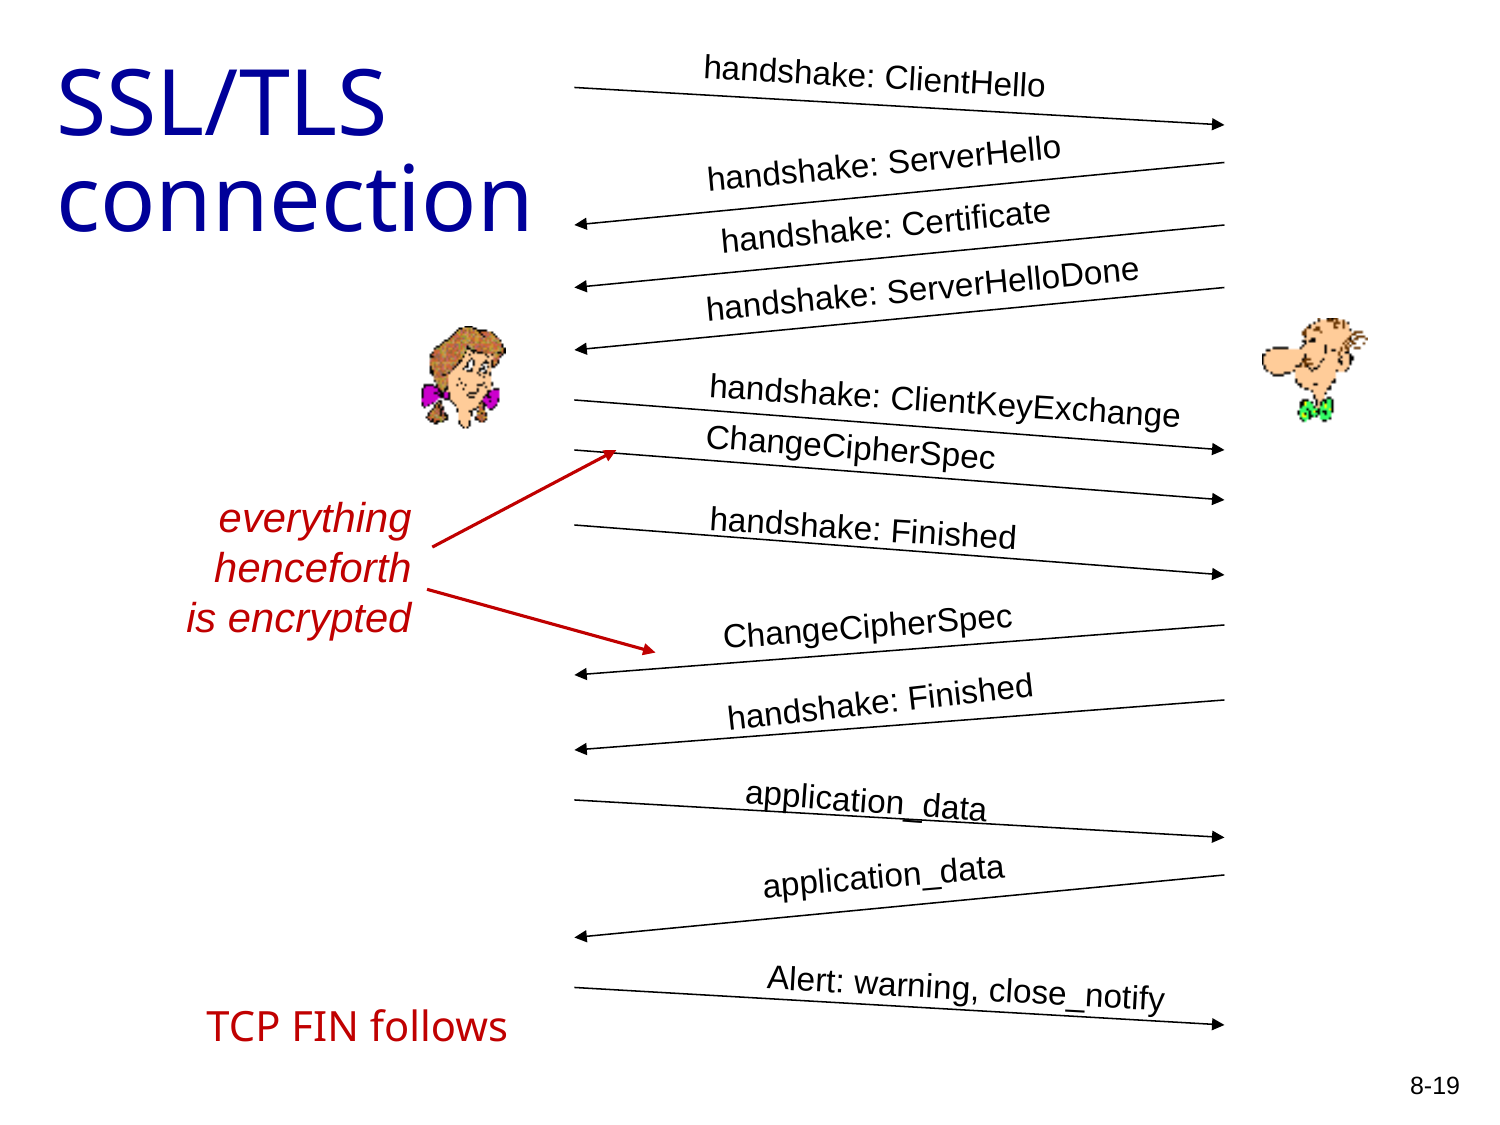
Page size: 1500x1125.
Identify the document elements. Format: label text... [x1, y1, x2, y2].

title SSL/TLS connection [41, 59, 562, 248]
text_box everything henceforth is encrypted [171, 483, 427, 649]
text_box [574, 47, 1225, 1026]
text_box TCP FIN follows [191, 992, 523, 1058]
picture [418, 325, 506, 434]
picture [1262, 318, 1369, 427]
